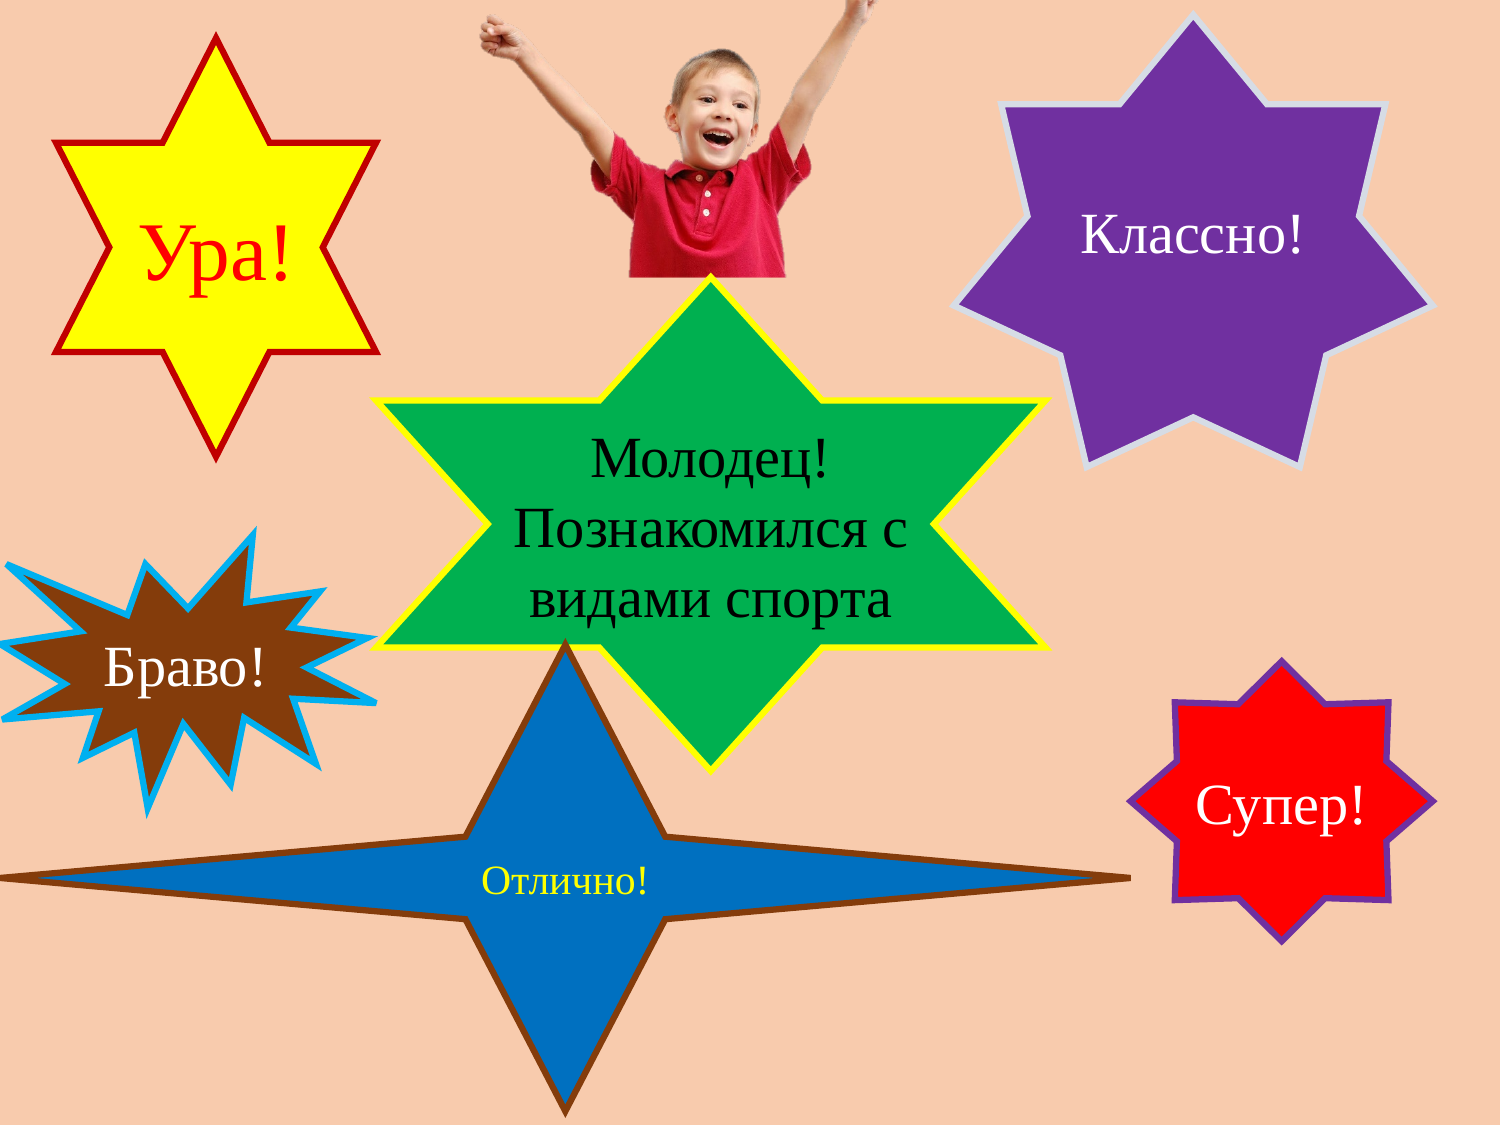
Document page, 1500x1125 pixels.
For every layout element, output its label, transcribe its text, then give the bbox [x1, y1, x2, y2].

text_box Браво! [0, 532, 377, 812]
text_box Супер! [1128, 659, 1435, 943]
text_box Ура! [54, 35, 378, 459]
text_box Молодец! Познакомился с видами спорта [373, 278, 1048, 773]
text_box Отлично! [0, 642, 1131, 1114]
picture [449, 0, 943, 278]
text_box Классно! [952, 13, 1435, 469]
